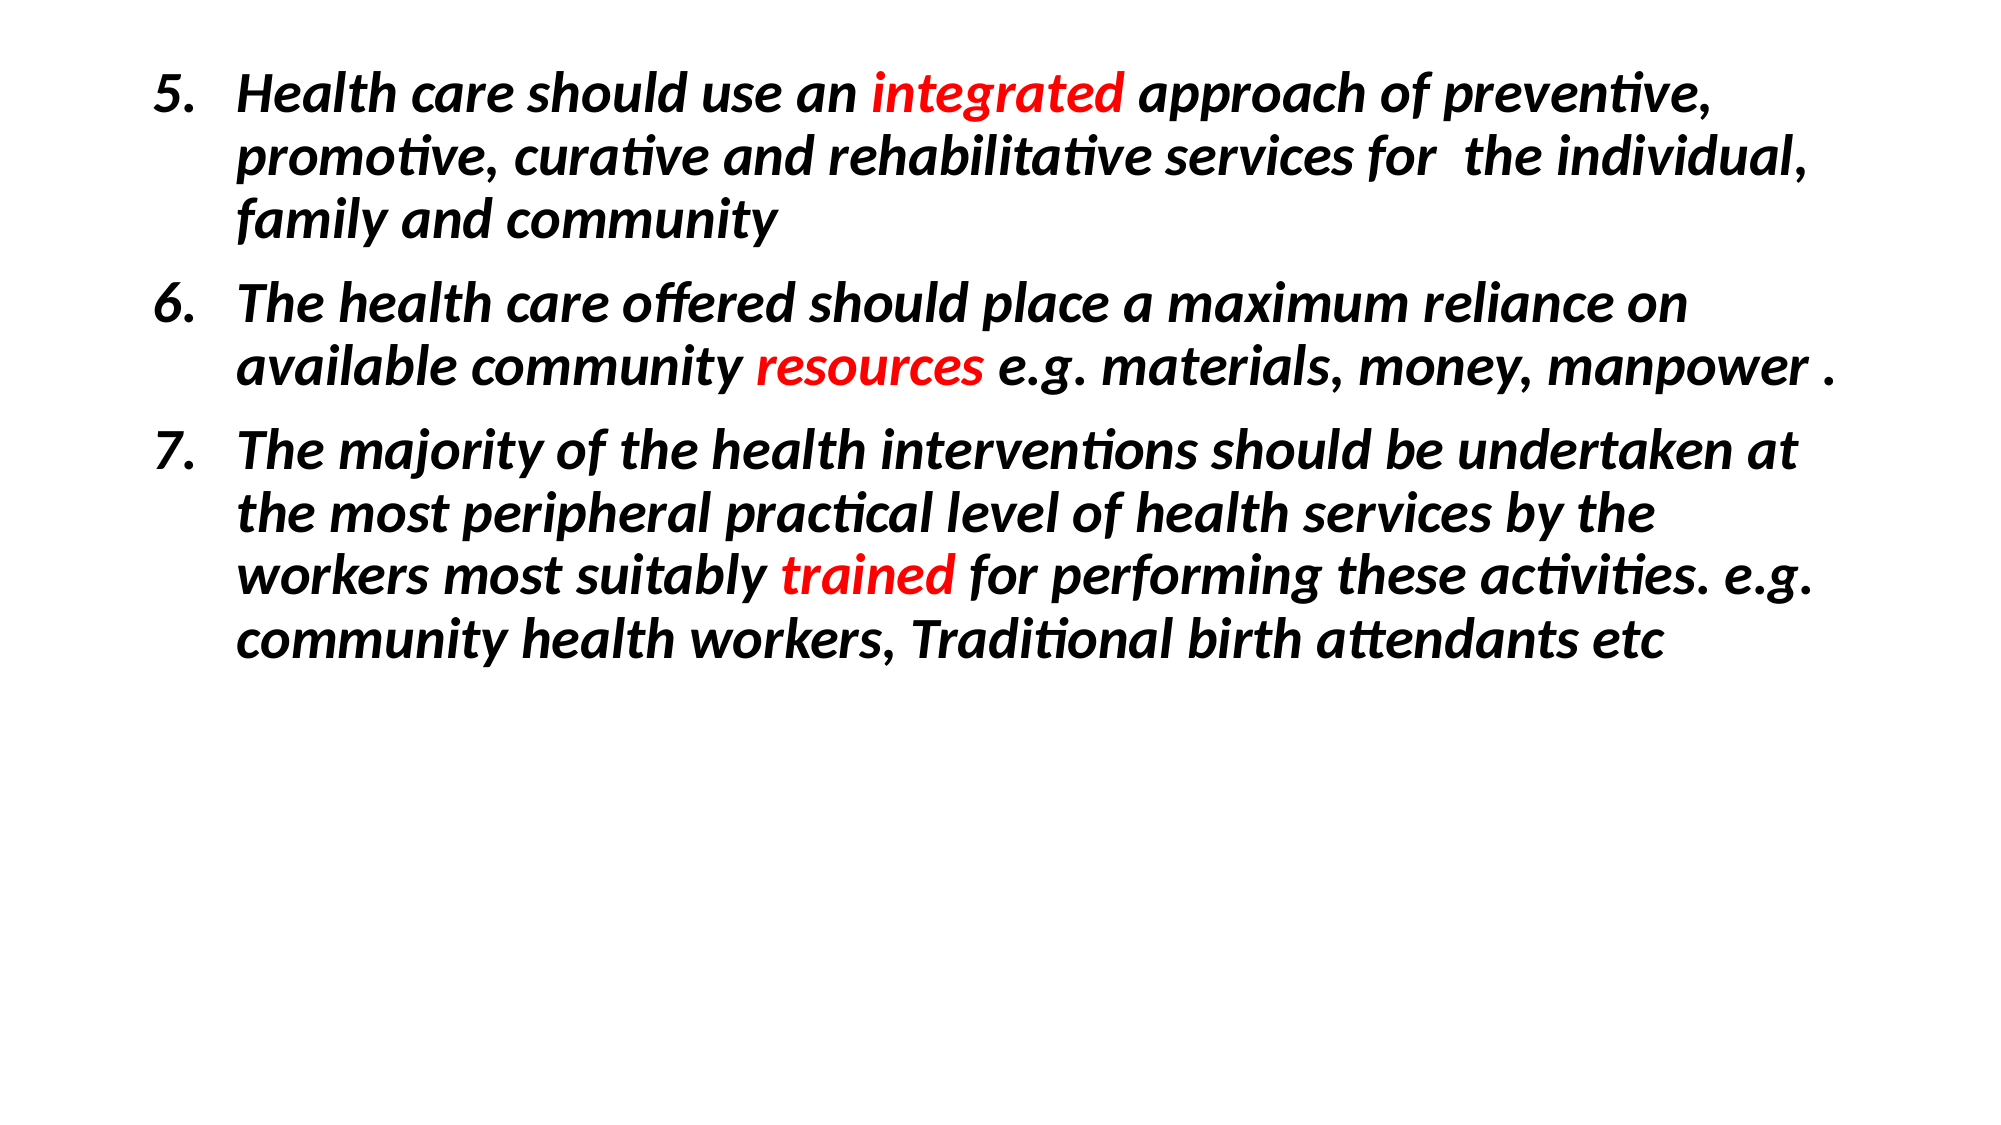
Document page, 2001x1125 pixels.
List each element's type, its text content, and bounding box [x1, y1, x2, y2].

list Health care should use an integrated approach of preventive, promotive, curative and rehabilitative services for the individual, family and community The health care offered should place a maximum reliance on available community resources e.g. materials, money, manpower . The majority of the health interventions should be undertaken at the most peripheral practical level of health services by the workers most suitably trained for performing these activities. e.g. community health workers, Traditional birth attendants etc [137, 54, 1863, 1014]
